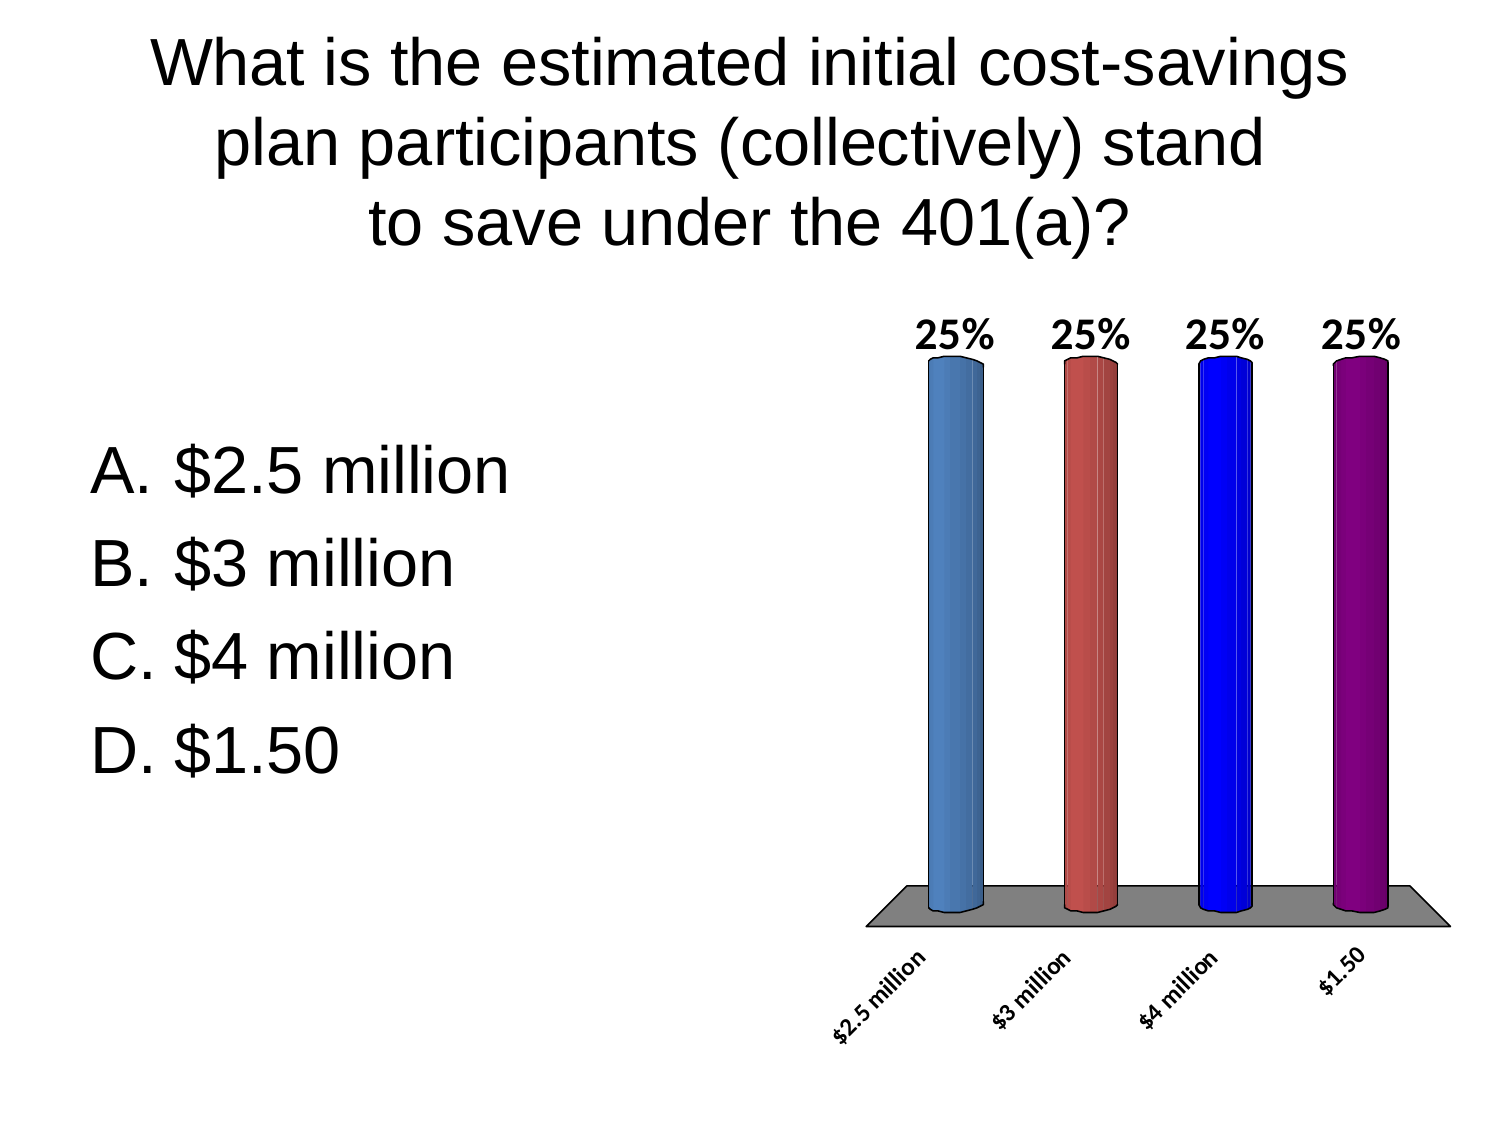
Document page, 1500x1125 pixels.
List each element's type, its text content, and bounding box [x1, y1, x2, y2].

title What is the estimated initial cost-savings plan participants (collectively) stand to save under the 401(a)? [75, 45, 1425, 233]
list $2.5 million $3 million $4 million $1.50 [75, 418, 734, 1005]
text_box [739, 262, 1490, 1107]
